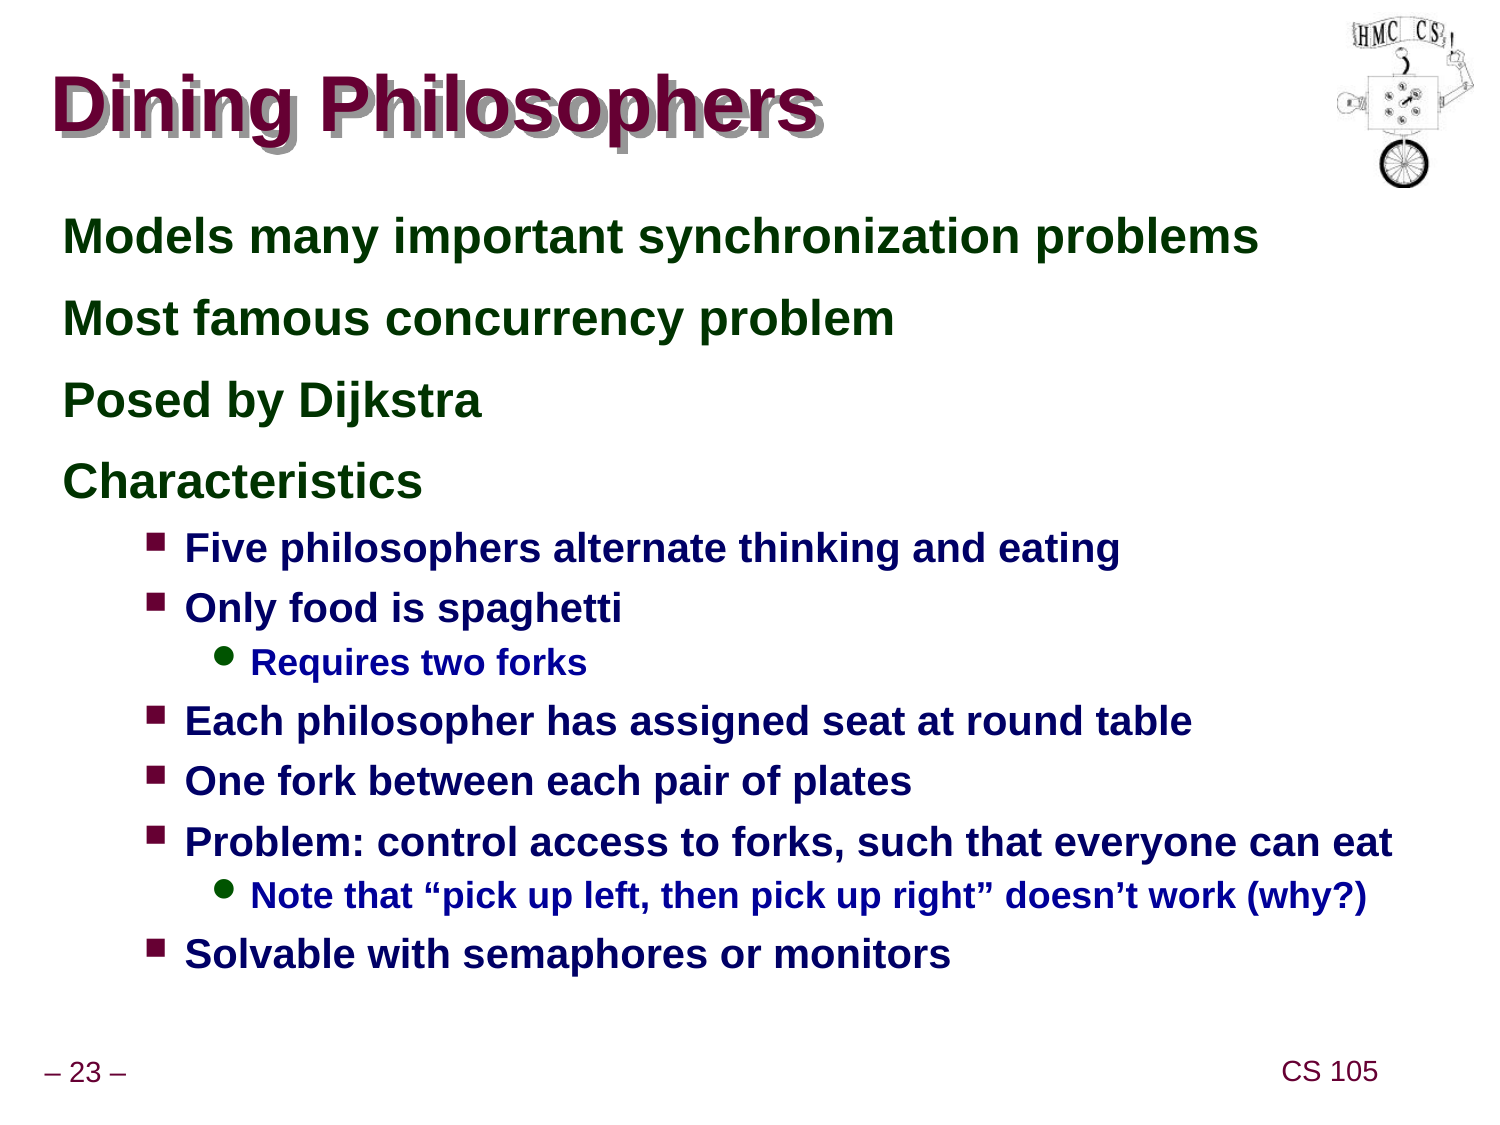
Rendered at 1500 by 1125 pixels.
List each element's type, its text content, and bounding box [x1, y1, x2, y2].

list Models many important synchronization problems Most famous concurrency problem Posed by Dijkstra Characteristics Five philosophers alternate thinking and eating Only food is spaghetti Requires two forks Each philosopher has assigned seat at round table One fork between each pair of plates Problem: control access to forks, such that everyone can eat Note that “pick up left, then pick up right” doesn’t work (why?) Solvable with semaphores or monitors [47, 200, 1411, 1058]
picture [1337, 12, 1474, 188]
title Dining Philosophers [50, 37, 1275, 175]
